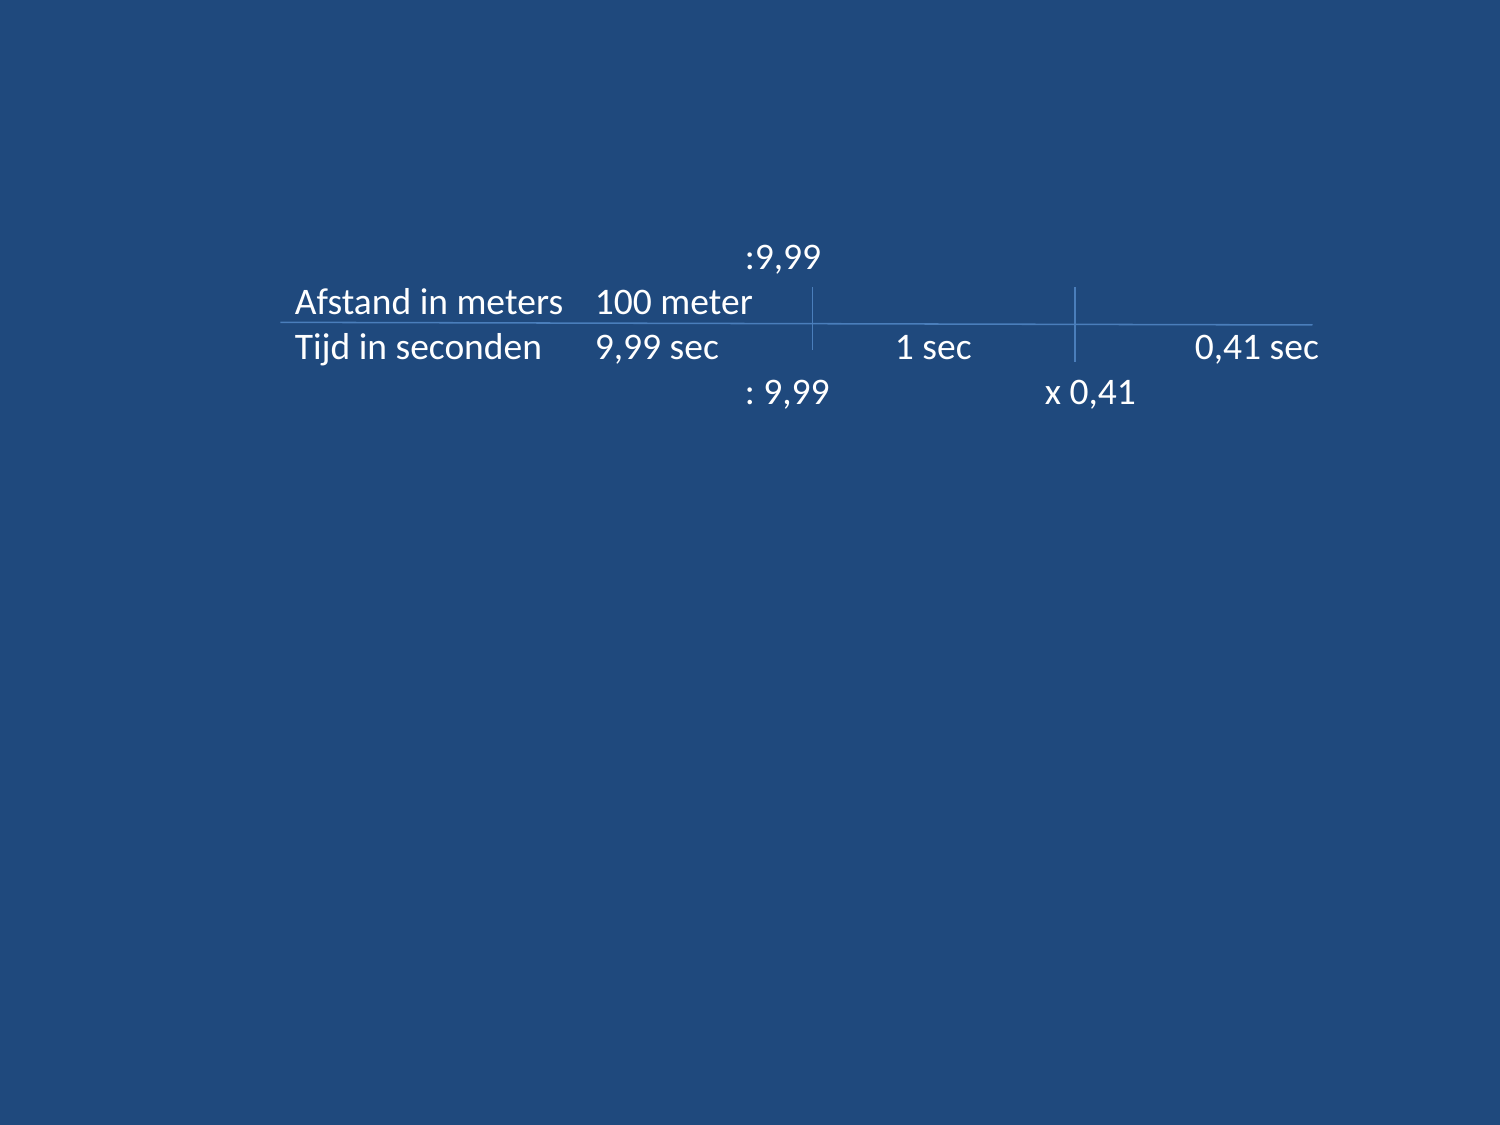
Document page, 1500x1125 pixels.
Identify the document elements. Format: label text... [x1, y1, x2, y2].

text_box :9,99 Afstand in meters 100 meter Tijd in seconden 9,99 sec 1 sec 0,41 sec : 9,99 x 0,41 [280, 224, 1335, 420]
